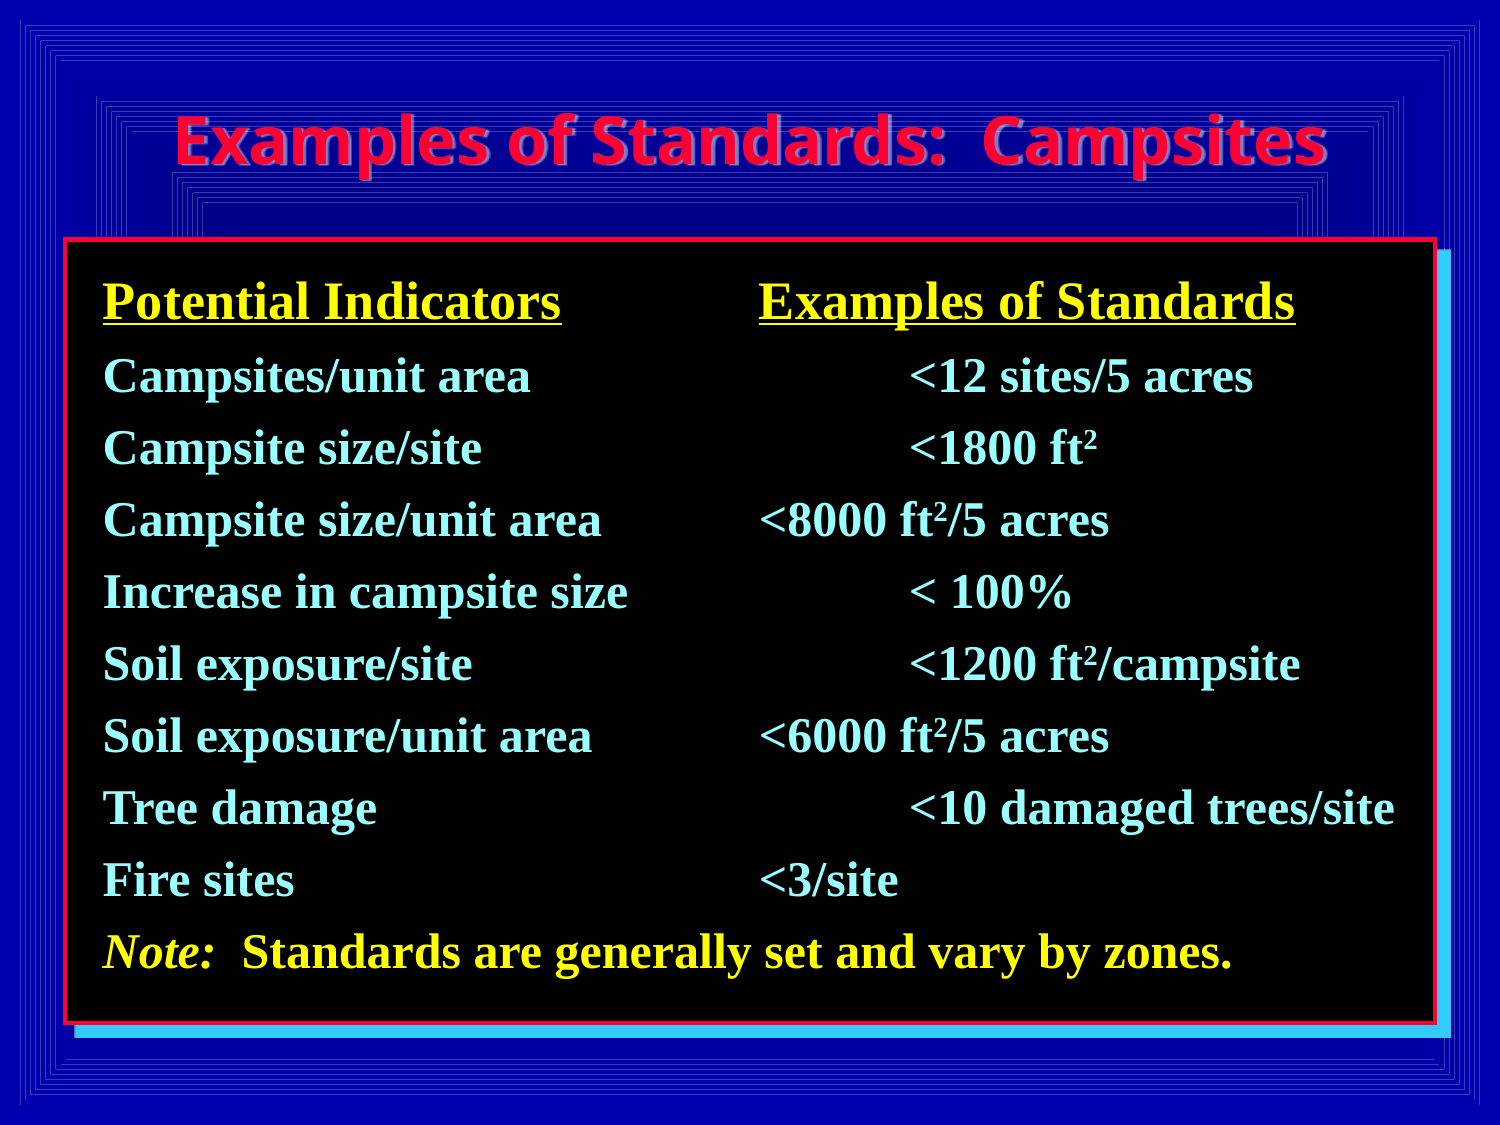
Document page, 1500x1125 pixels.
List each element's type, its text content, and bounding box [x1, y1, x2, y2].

title Examples of Standards: Campsites [75, 50, 1425, 225]
list Potential Indicators Examples of Standards Campsites/unit area <12 sites/5 acres Campsite size/site <1800 ft2 Campsite size/unit area <8000 ft2/5 acres Increase in campsite size < 100% Soil exposure/site <1200 ft2/campsite Soil exposure/unit area <6000 ft2/5 acres Tree damage <10 damaged trees/site Fire sites <3/site Note: Standards are generally set and vary by zones. [87, 262, 1438, 1013]
